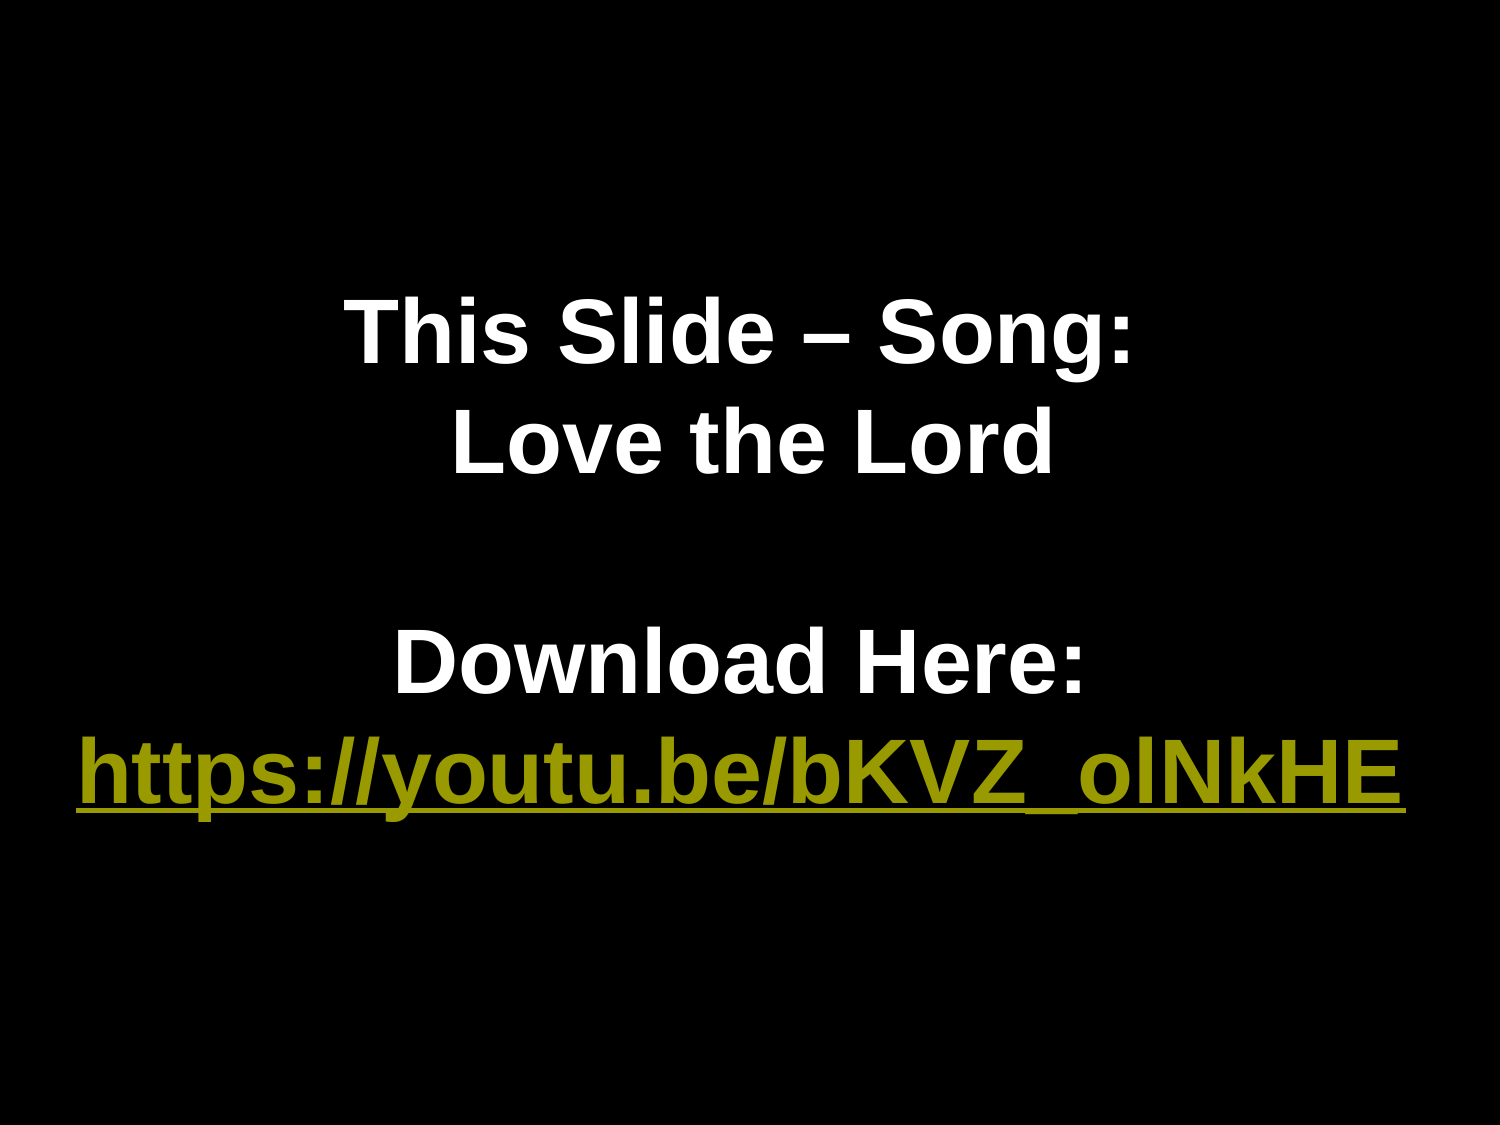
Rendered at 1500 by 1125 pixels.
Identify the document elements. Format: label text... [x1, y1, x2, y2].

list This Slide – Song: Love the Lord Download Here: https://youtu.be/bKVZ_olNkHE [0, 0, 1500, 1125]
